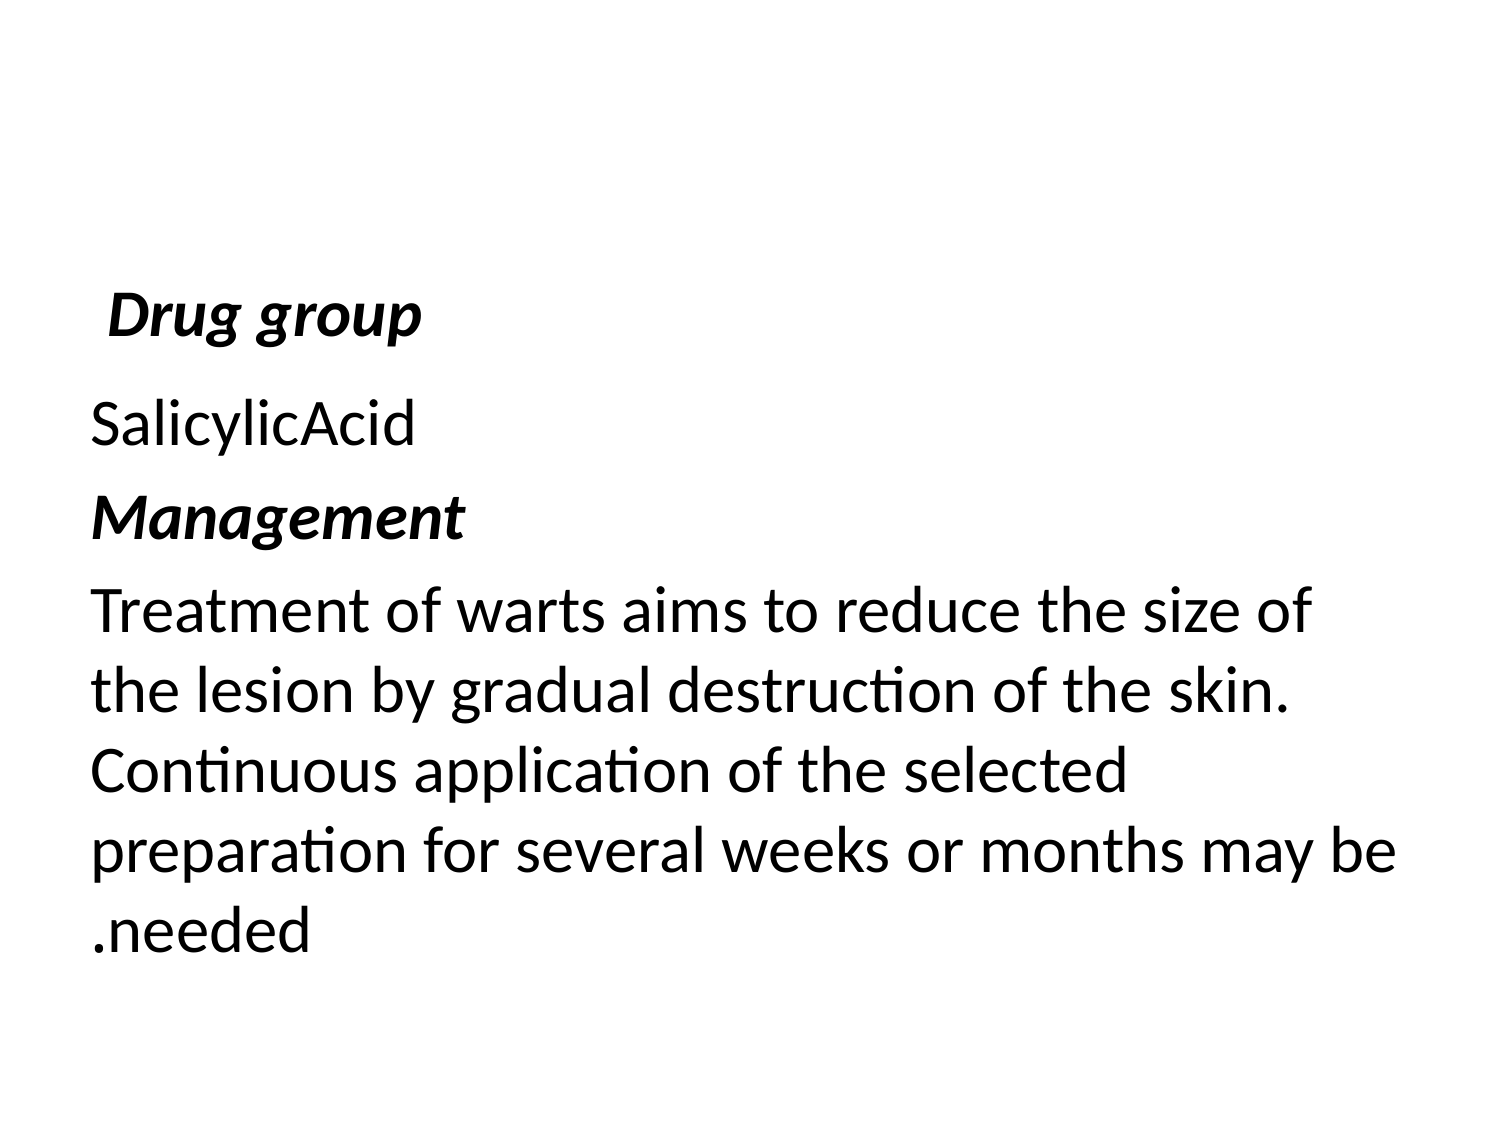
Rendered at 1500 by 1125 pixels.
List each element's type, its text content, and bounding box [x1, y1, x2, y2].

list Drug group SalicylicAcid Management Treatment of warts aims to reduce the size of the lesion by gradual destruction of the skin. Continuous application of the selected preparation for several weeks or months may be needed. [75, 262, 1425, 1005]
